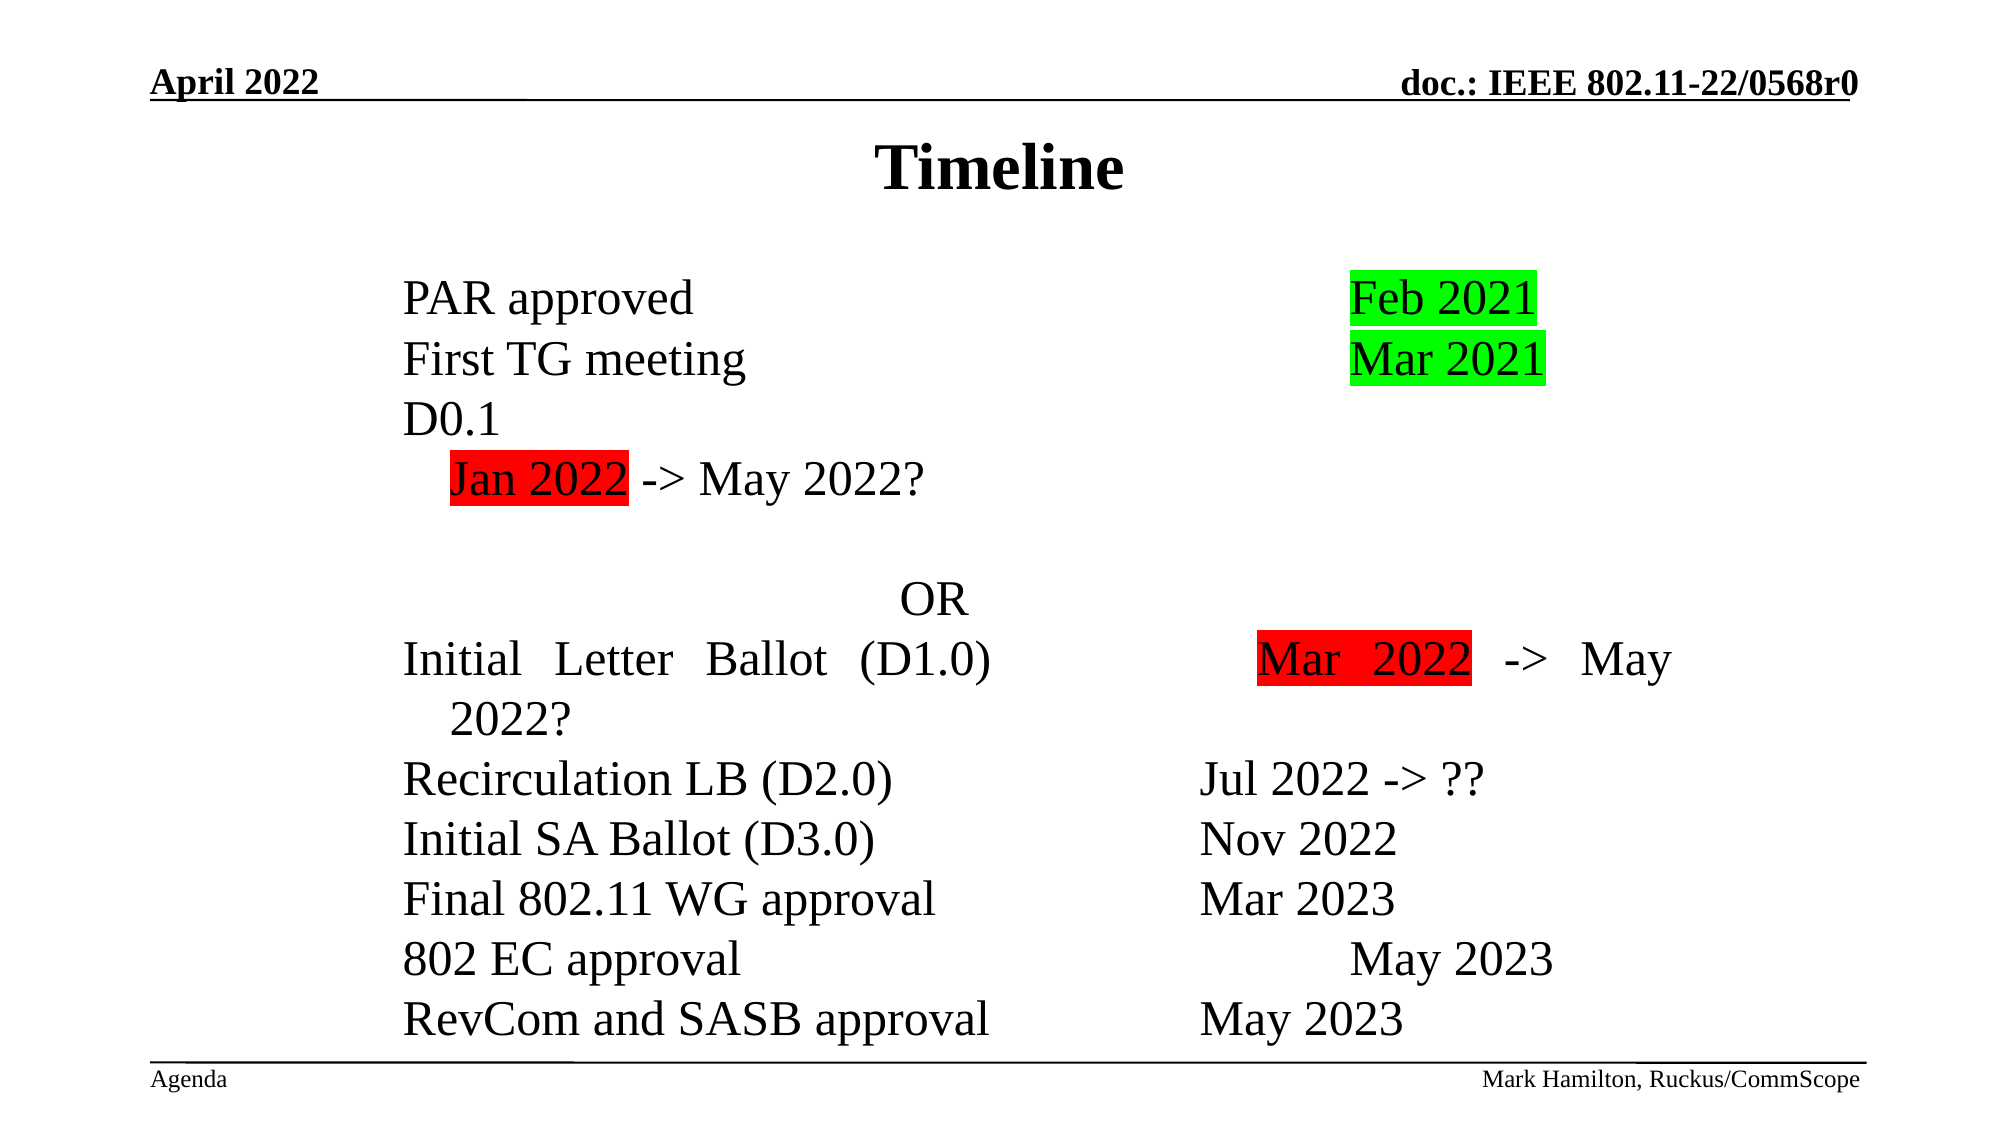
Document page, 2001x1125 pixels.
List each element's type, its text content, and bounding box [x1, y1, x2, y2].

list PAR approved Feb 2021 First TG meeting Mar 2021 D0.1 Jan 2022 -> May 2022? OR Initial Letter Ballot (D1.0) Mar 2022 -> May 2022? Recirculation LB (D2.0) Jul 2022 -> ?? Initial SA Ballot (D3.0) Nov 2022 Final 802.11 WG approval Mar 2023 802 EC approval May 2023 RevCom and SASB approval May 2023 [312, 212, 1688, 1013]
title Timeline [362, 112, 1638, 212]
